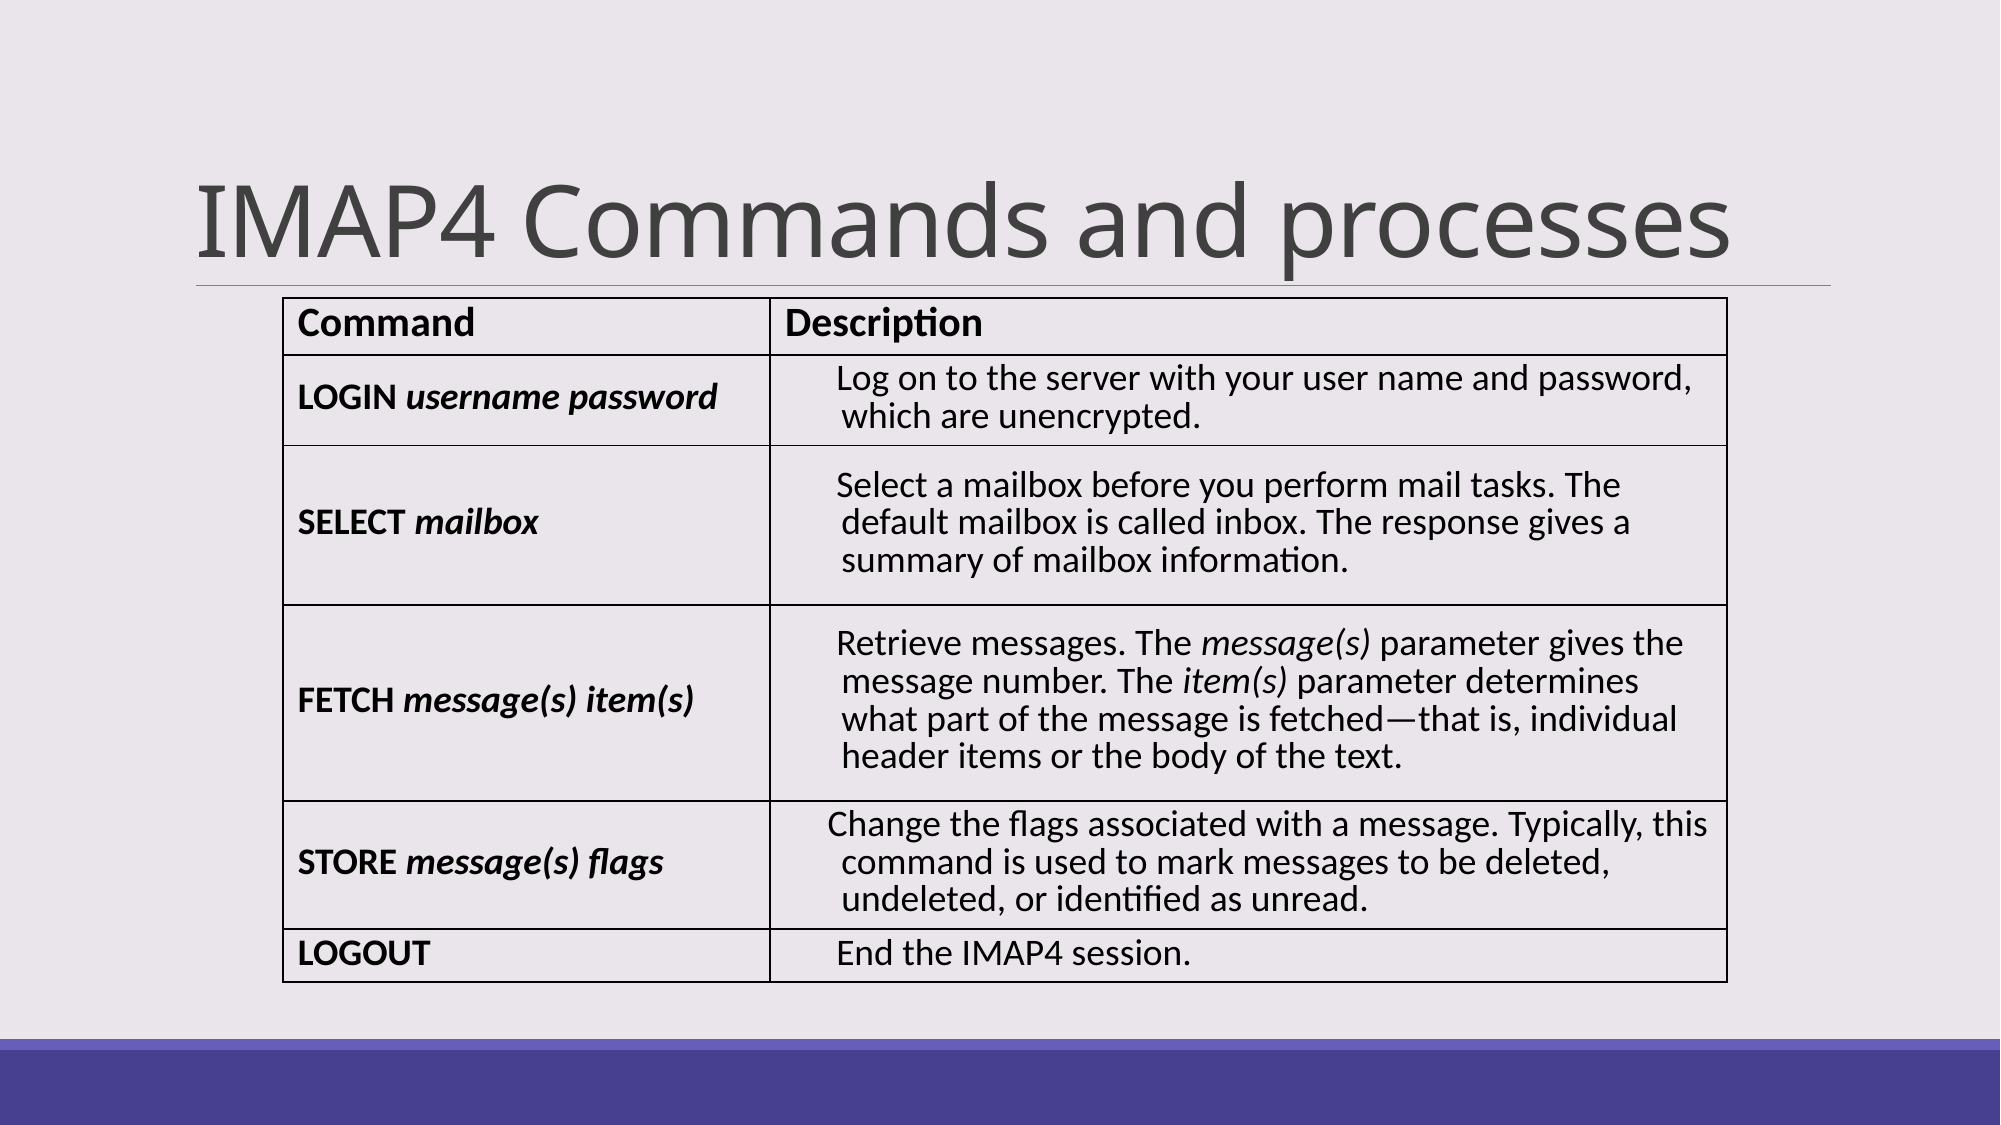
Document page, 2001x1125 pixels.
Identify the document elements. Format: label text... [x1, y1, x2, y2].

table_cell LOGOUT [284, 930, 769, 981]
table_cell FETCH message(s) item(s) [284, 606, 769, 800]
table_cell Select a mailbox before you perform mail tasks. The default mailbox is called inbox. The response gives a summary of mailbox information. [771, 446, 1726, 604]
table_cell Change the flags associated with a message. Typically, this command is used to mark messages to be deleted, undeleted, or identified as unread. [771, 802, 1726, 928]
table_header Command [284, 299, 769, 354]
table_cell SELECT mailbox [284, 446, 769, 604]
table_header Description [771, 299, 1726, 354]
table_cell LOGIN username password [284, 356, 769, 445]
table_cell Log on to the server with your user name and password, which are unencrypted. [771, 356, 1726, 445]
title IMAP4 Commands and processes [180, 47, 1830, 285]
table_cell End the IMAP4 session. [771, 930, 1726, 981]
table_cell Retrieve messages. The message(s) parameter gives the message number. The item(s) parameter determines what part of the message is fetched—that is, individual header items or the body of the text. [771, 606, 1726, 800]
table_cell STORE message(s) flags [284, 802, 769, 928]
